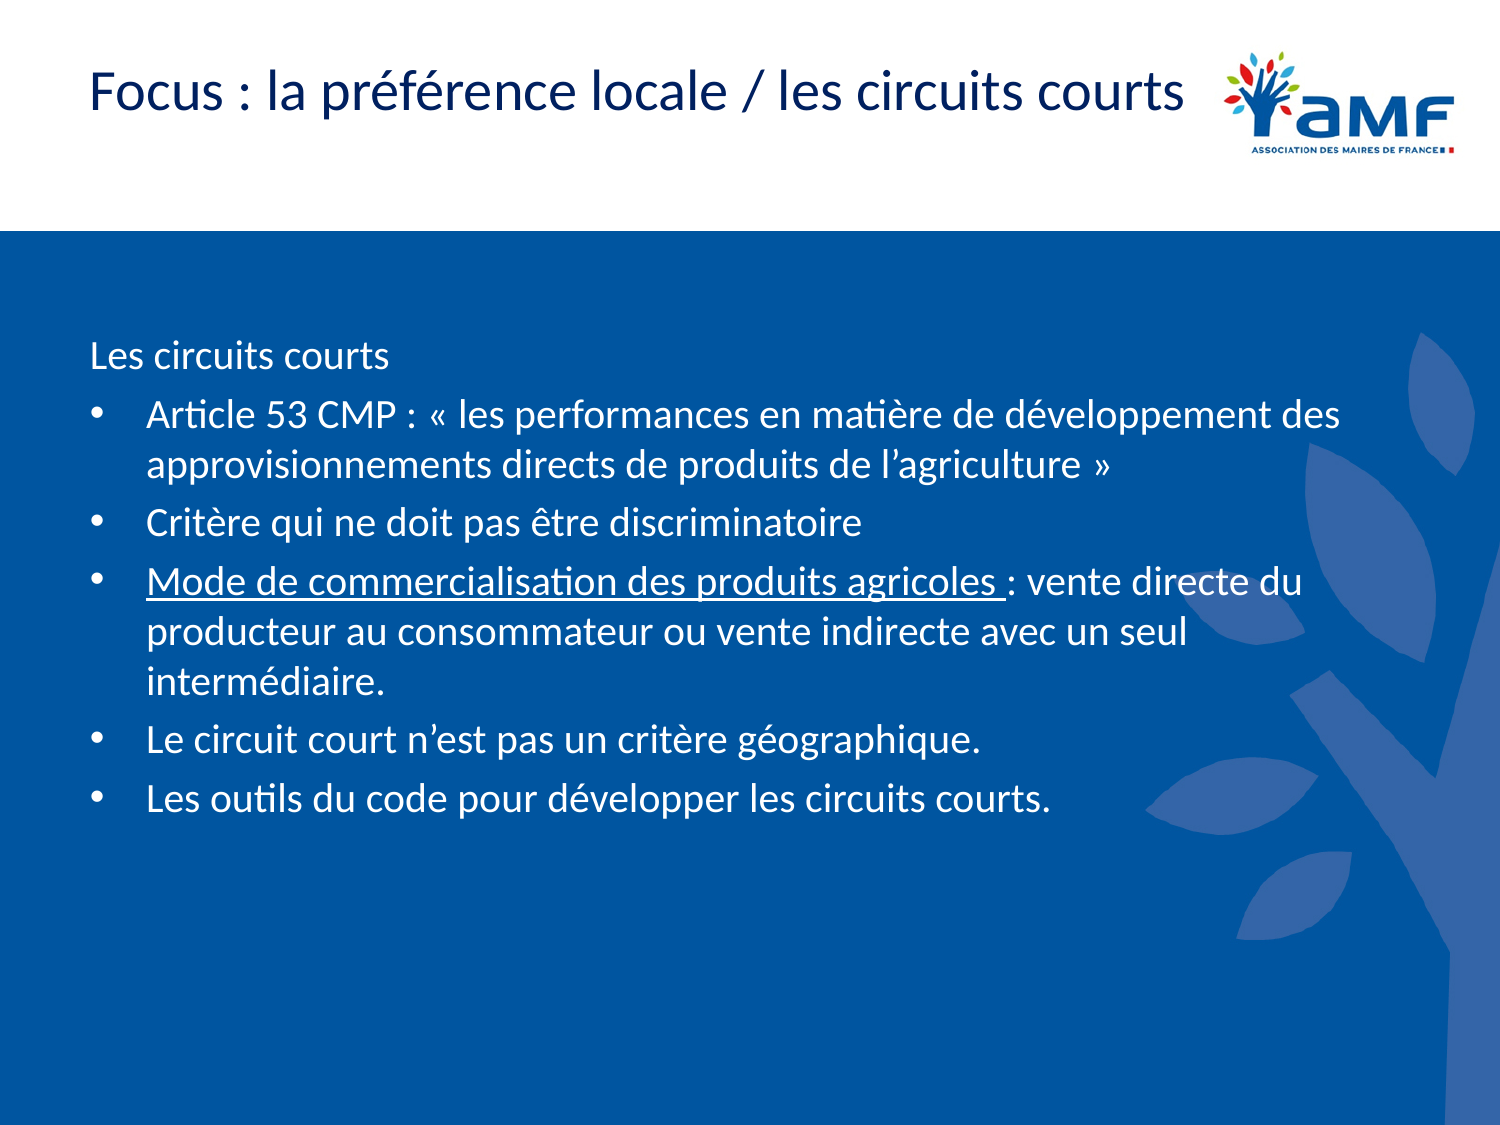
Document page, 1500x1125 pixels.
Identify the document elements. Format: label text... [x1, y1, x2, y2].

list Les circuits courts Article 53 CMP : « les performances en matière de développement des approvisionnements directs de produits de l’agriculture » Critère qui ne doit pas être discriminatoire Mode de commercialisation des produits agricoles : vente directe du producteur au consommateur ou vente indirecte avec un seul intermédiaire. Le circuit court n’est pas un critère géographique. Les outils du code pour développer les circuits courts. [75, 262, 1425, 1005]
title Focus : la préférence locale / les circuits courts [75, 45, 1425, 233]
picture [0, 0, 1500, 1125]
